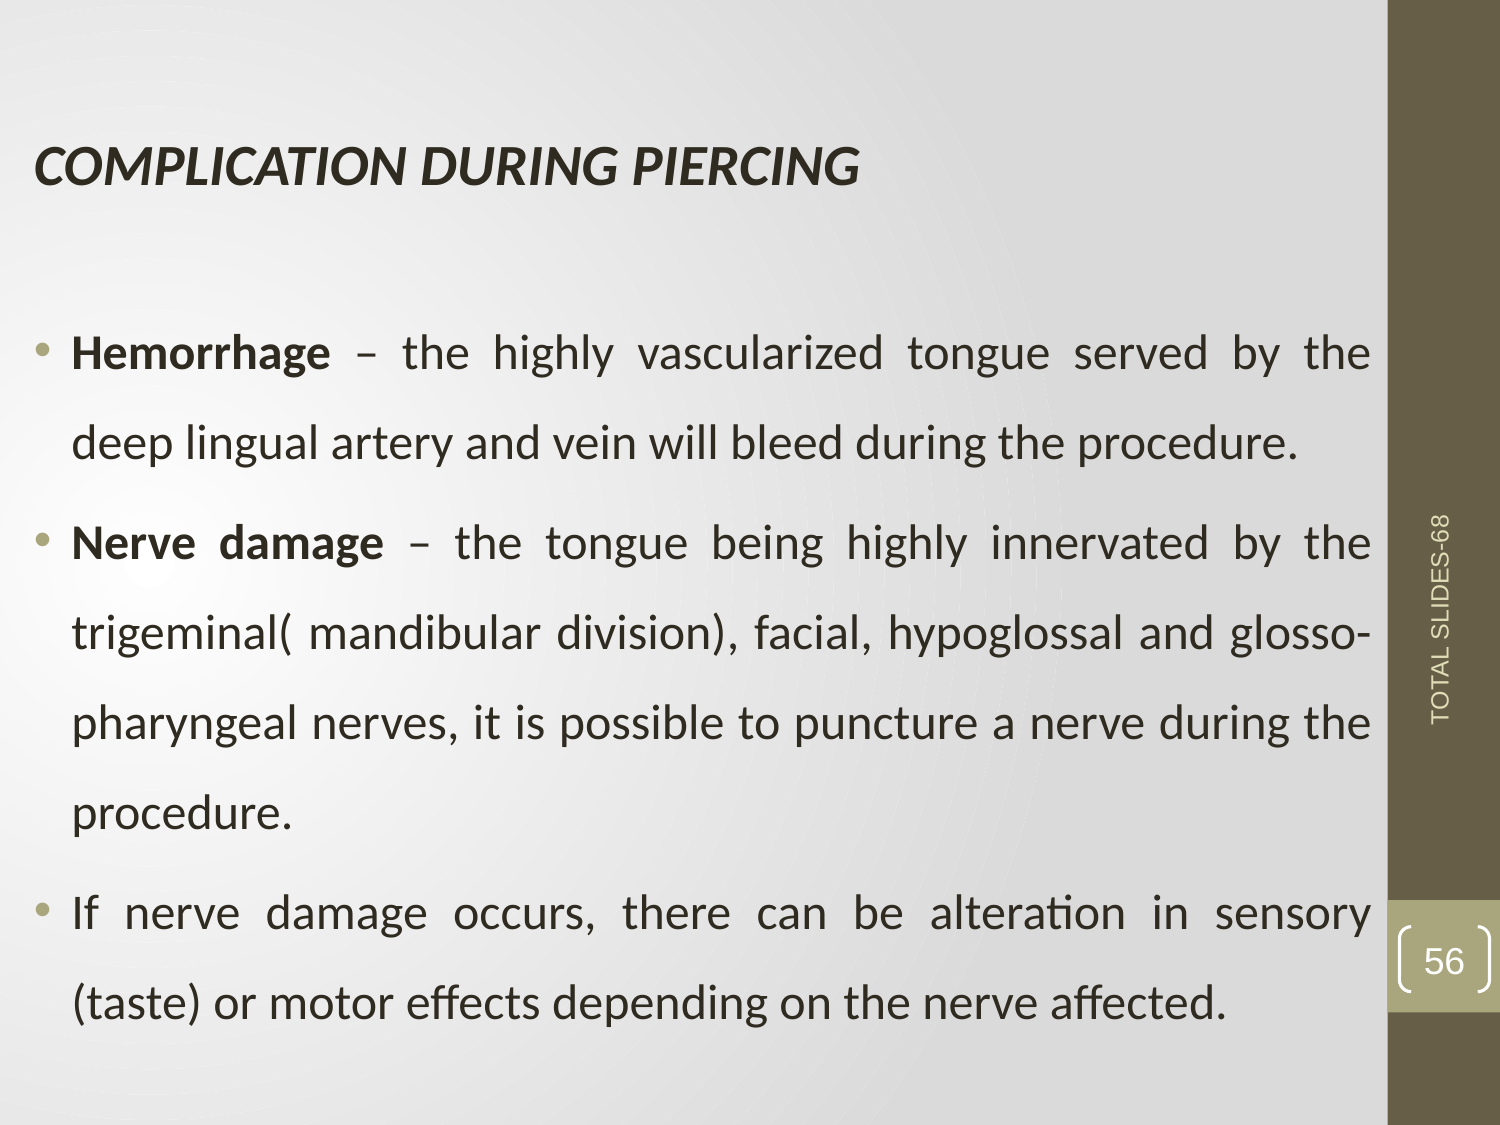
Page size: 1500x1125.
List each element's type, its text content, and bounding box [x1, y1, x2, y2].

slide_number 56 [1397, 925, 1492, 994]
footer TOTAL SLIDES-68 [1408, 500, 1469, 889]
list COMPLICATION DURING PIERCING Hemorrhage – the highly vascularized tongue served by the deep lingual artery and vein will bleed during the procedure. Nerve damage – the tongue being highly innervated by the trigeminal( mandibular division), facial, hypoglossal and glosso-pharyngeal nerves, it is possible to puncture a nerve during the procedure. If nerve damage occurs, there can be alteration in sensory (taste) or motor effects depending on the nerve affected. [0, 120, 1388, 963]
